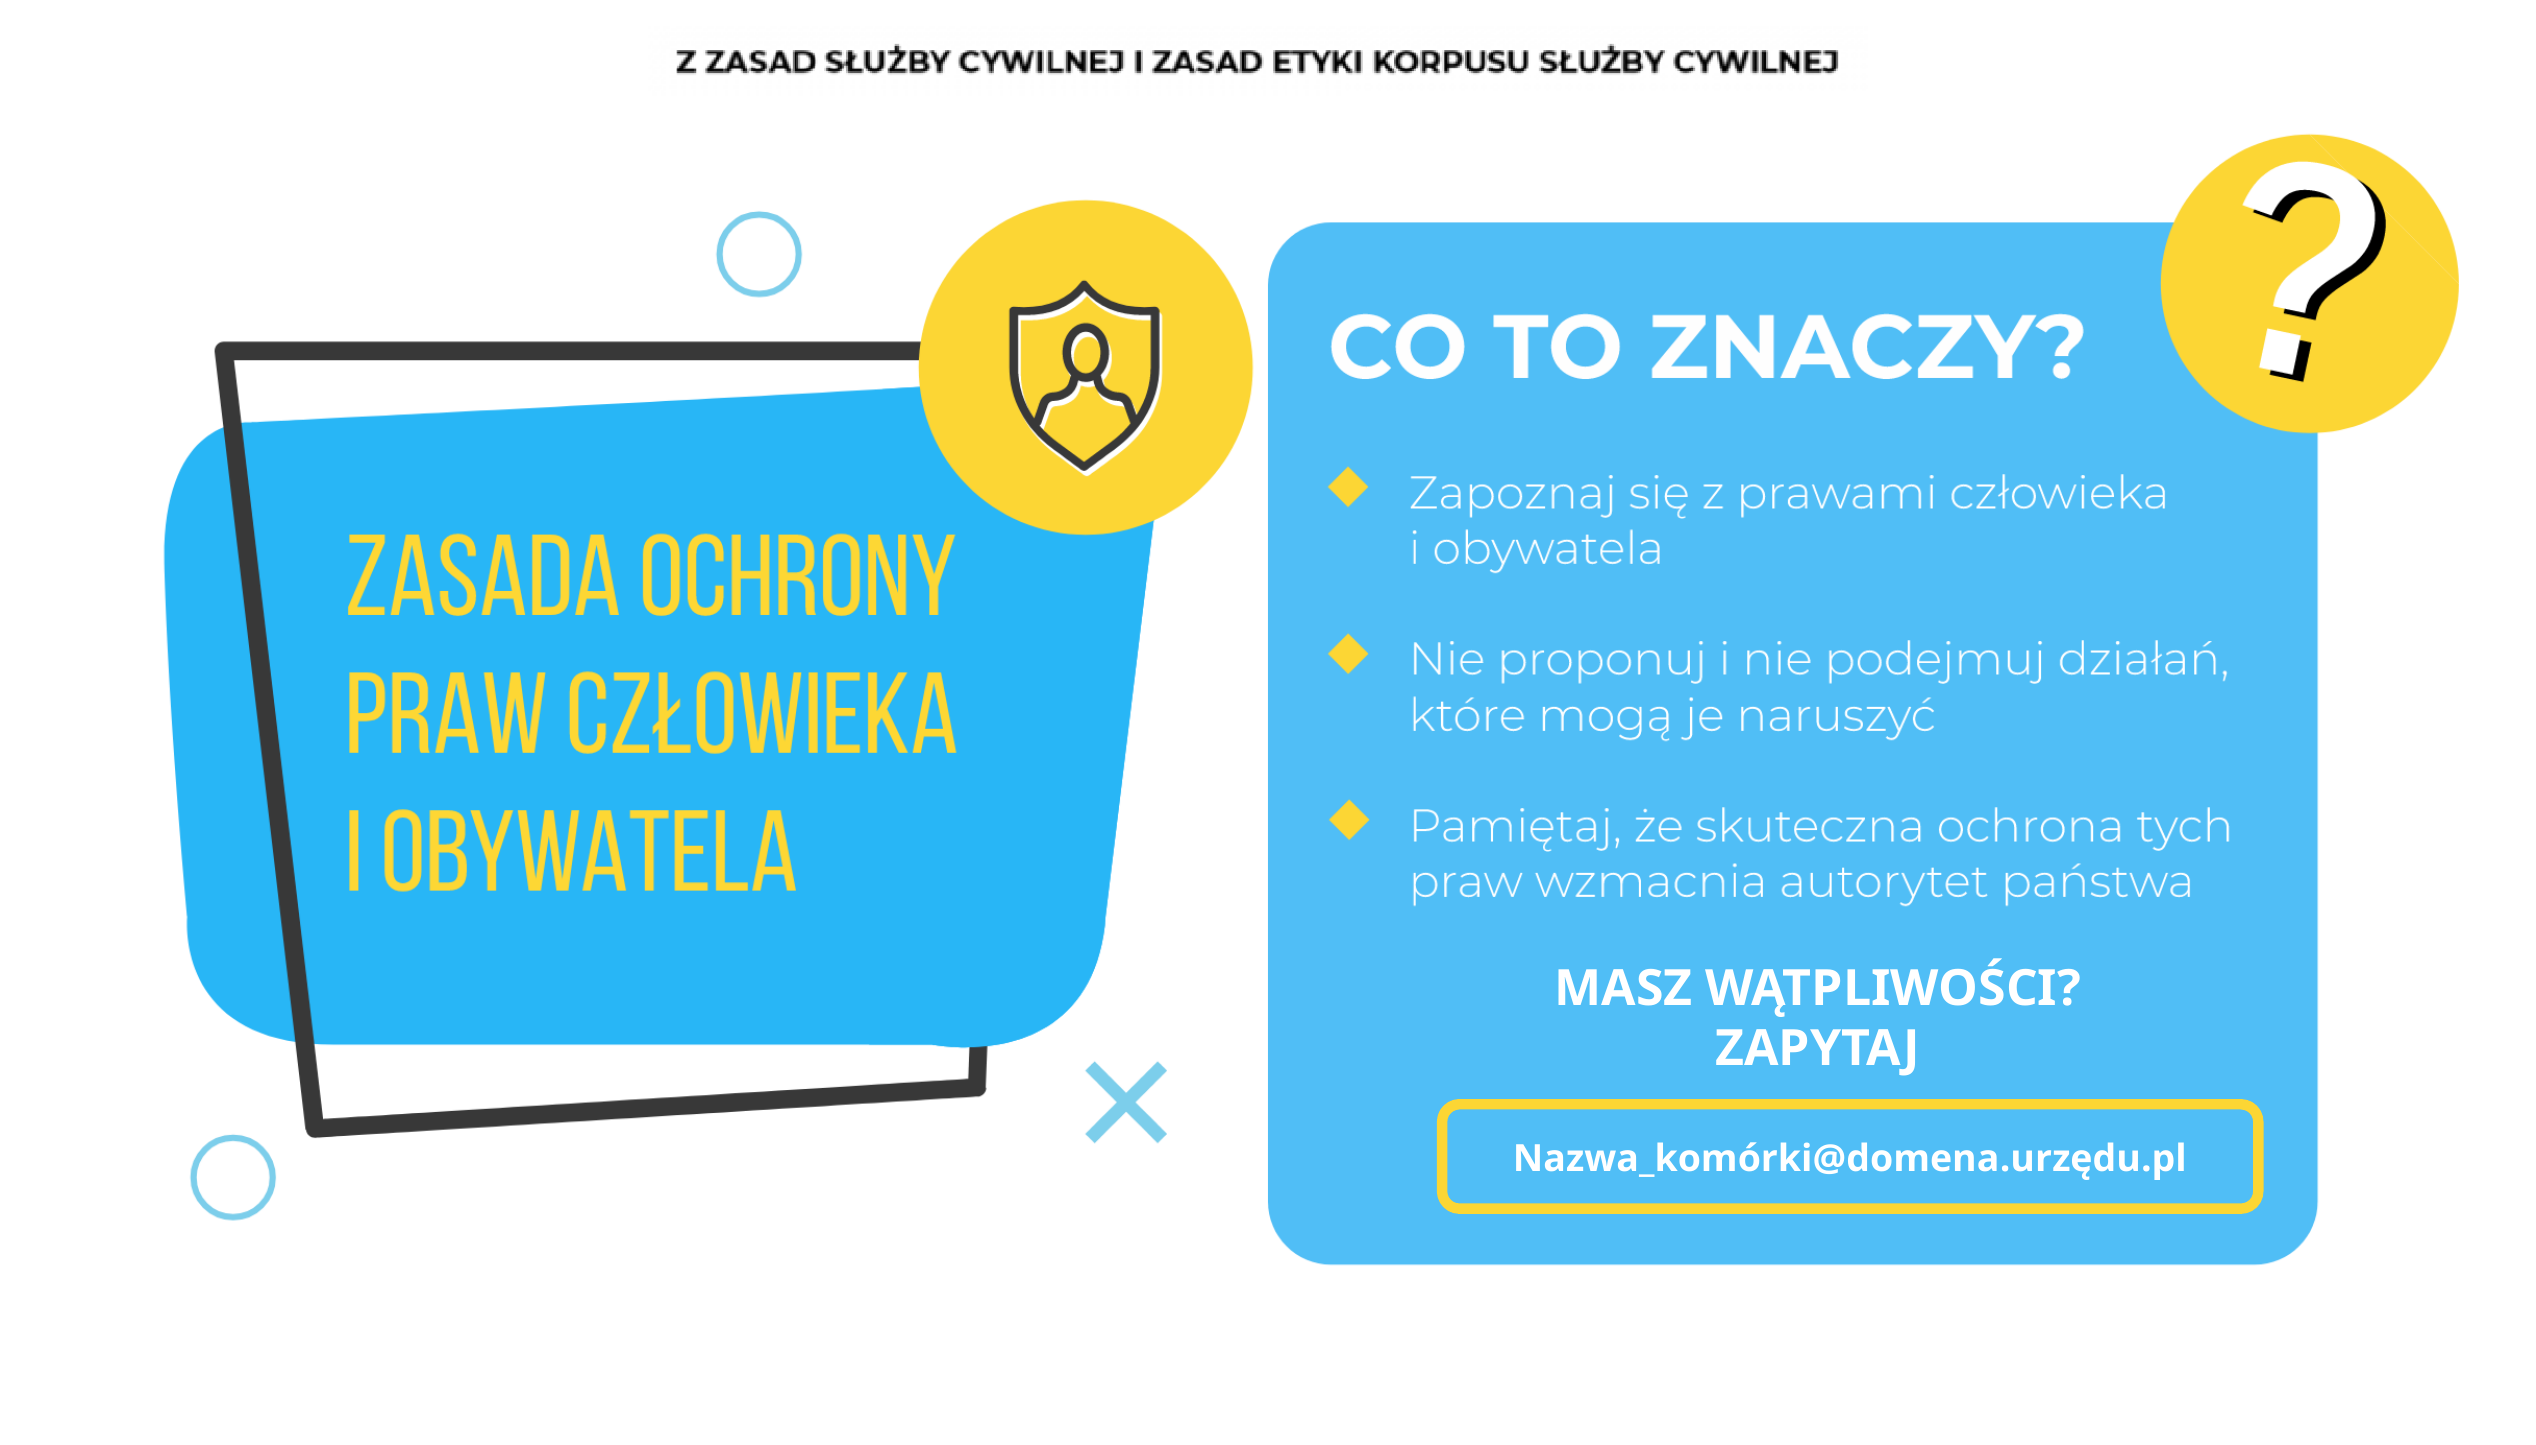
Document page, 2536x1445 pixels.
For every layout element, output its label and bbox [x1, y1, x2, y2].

picture [0, 0, 2536, 1444]
text_box [1377, 947, 2259, 1209]
